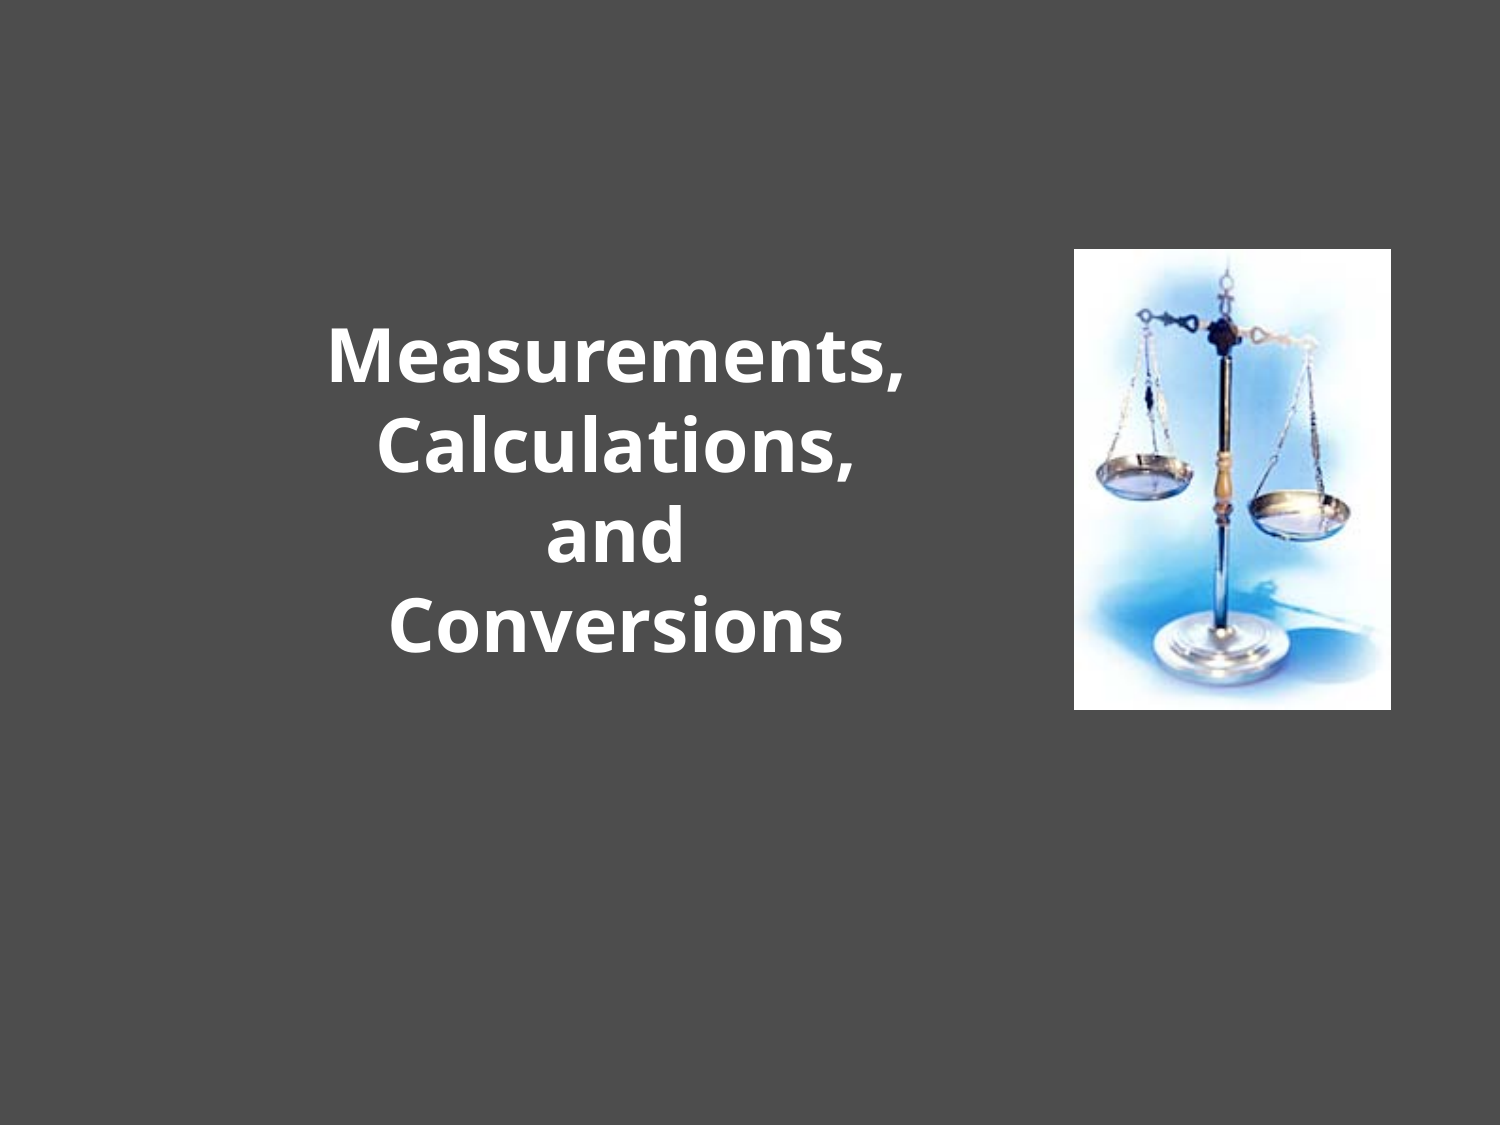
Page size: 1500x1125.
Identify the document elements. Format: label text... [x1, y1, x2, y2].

picture [1074, 249, 1391, 710]
text_box Measurements, Calculations, and Conversions [310, 299, 923, 675]
